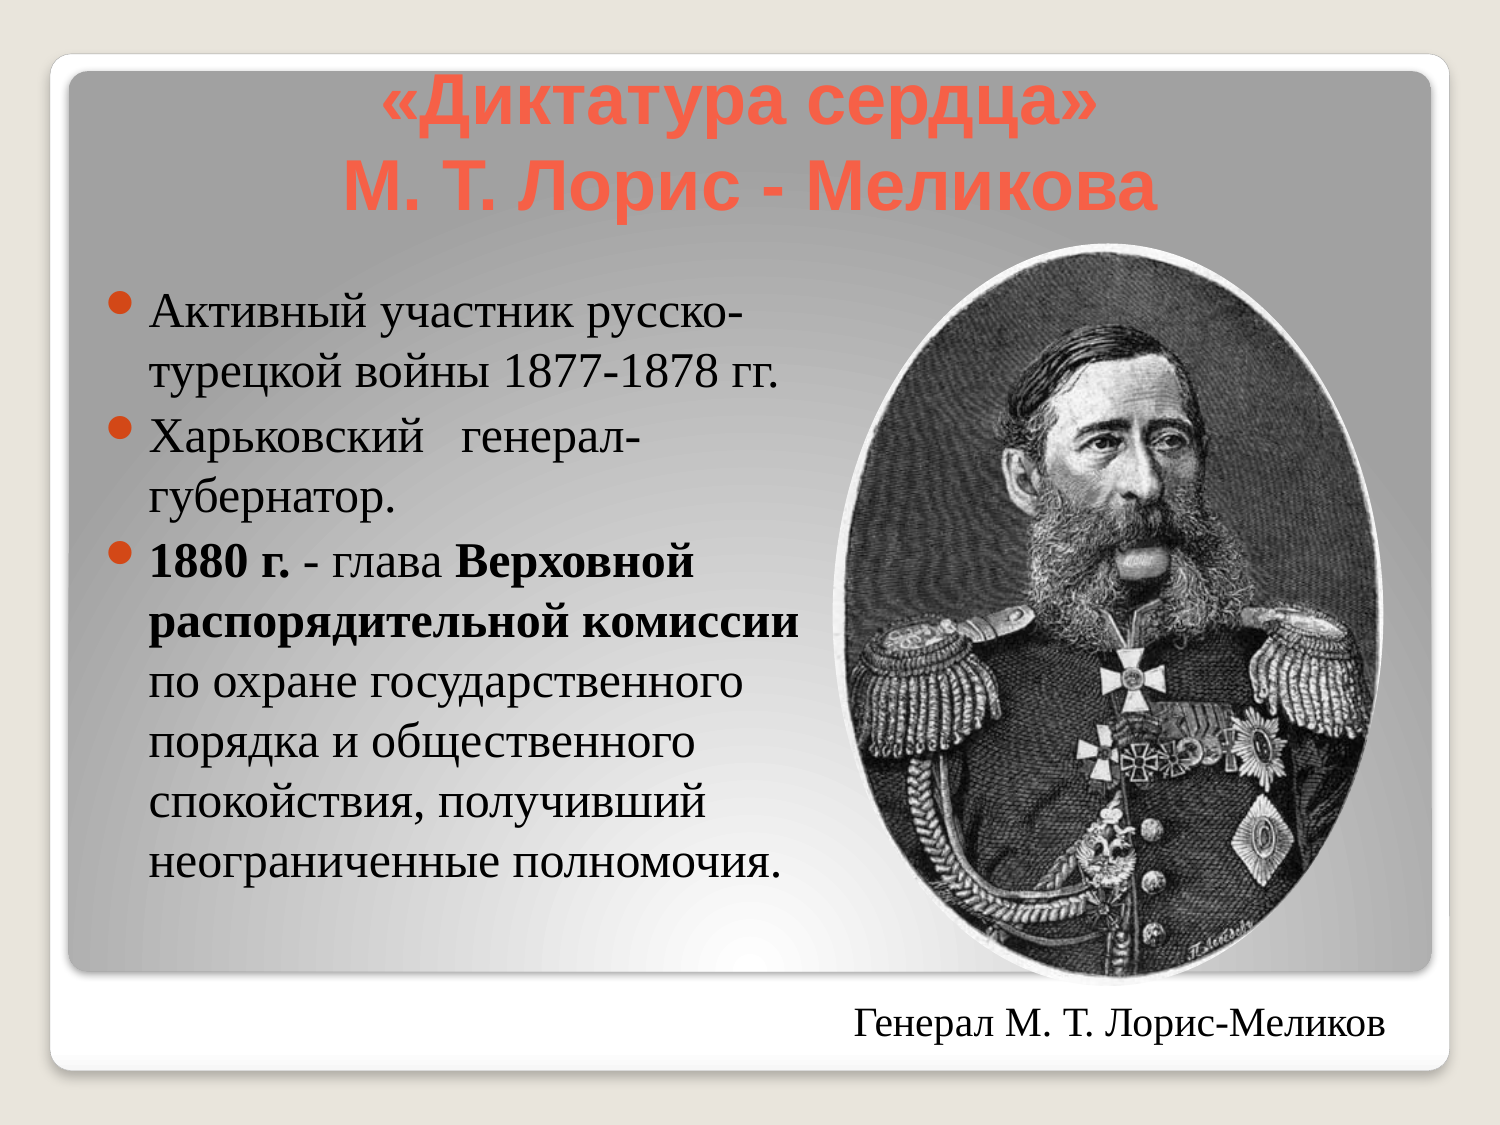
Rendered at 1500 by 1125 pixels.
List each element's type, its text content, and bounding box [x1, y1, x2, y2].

text_box Генерал М. Т. Лорис-Меликов [797, 987, 1443, 1053]
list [832, 242, 1384, 987]
list Активный участник русско-турецкой войны 1877-1878 гг. Харьковский генерал-губернатор. 1880 г. - глава Верховной распорядительной комиссии по охране государственного порядка и общественного спокойствия, получивший неограниченные полномочия. [74, 262, 822, 1059]
title «Диктатура сердца» М. Т. Лорис - Меликова [75, 45, 1425, 233]
